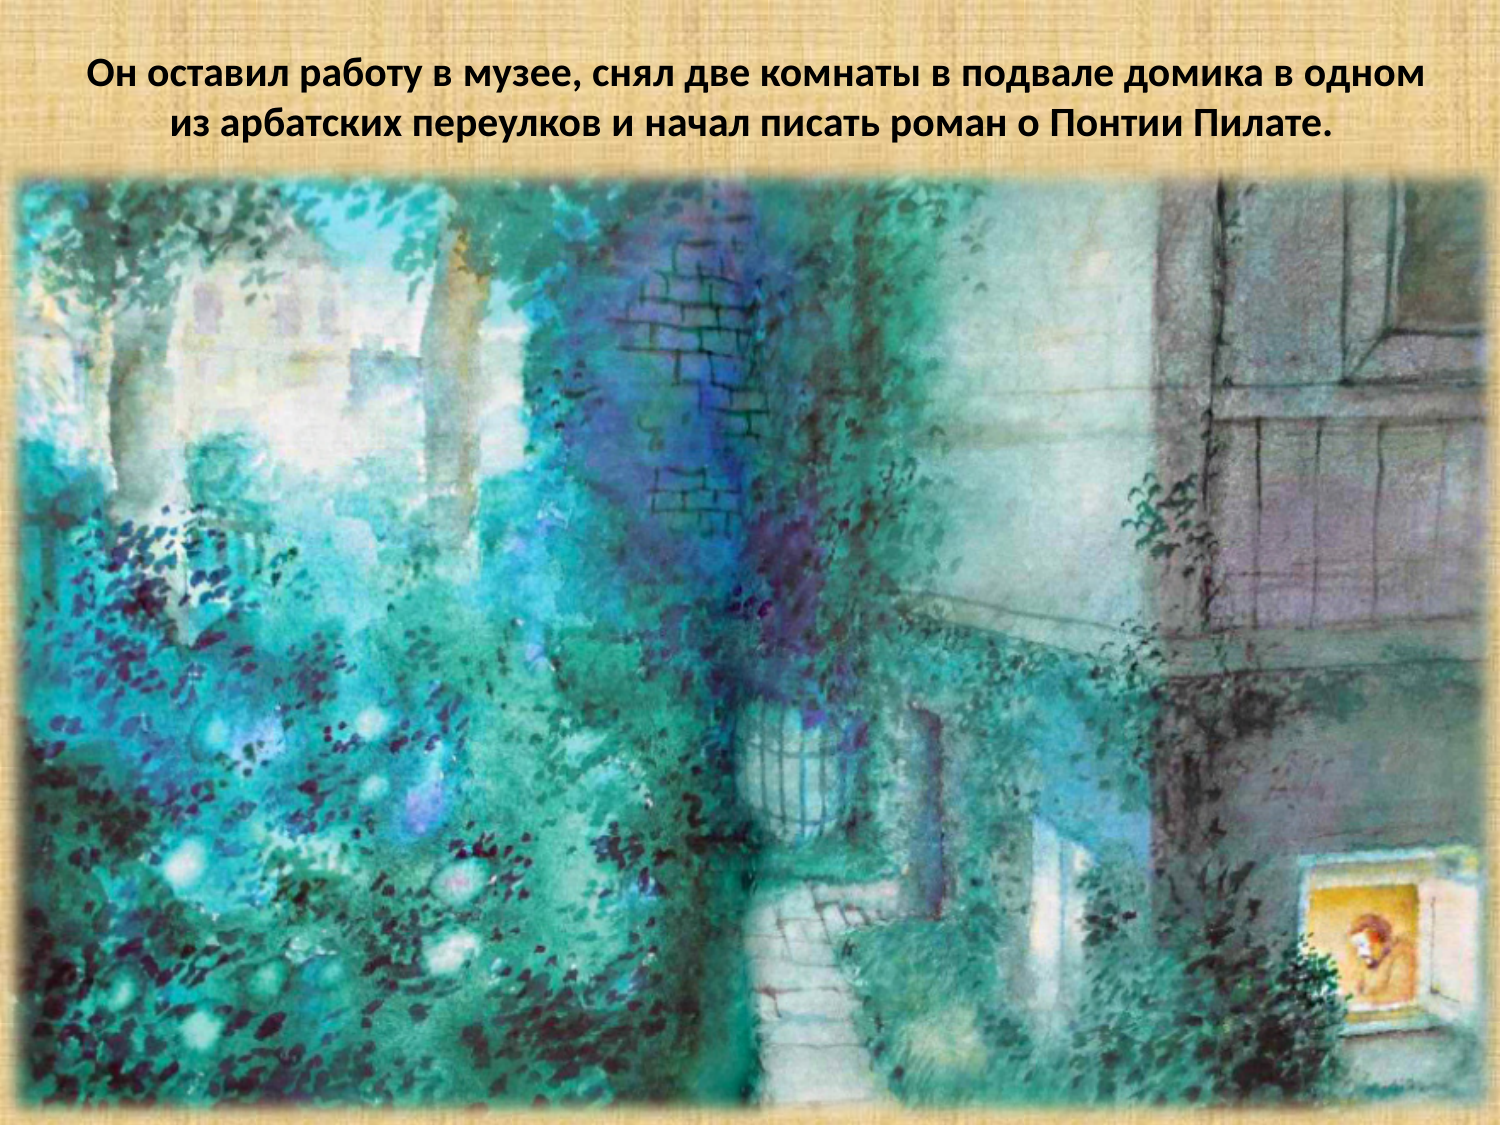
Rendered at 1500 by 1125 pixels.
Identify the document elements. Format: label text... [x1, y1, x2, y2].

subtitle Он оставил работу в музее, снял две комнаты в подвале домика в одном из арбатских переулков и начал писать роман о Понтии Пилате. [50, 37, 1463, 160]
picture [0, 0, 1500, 1125]
